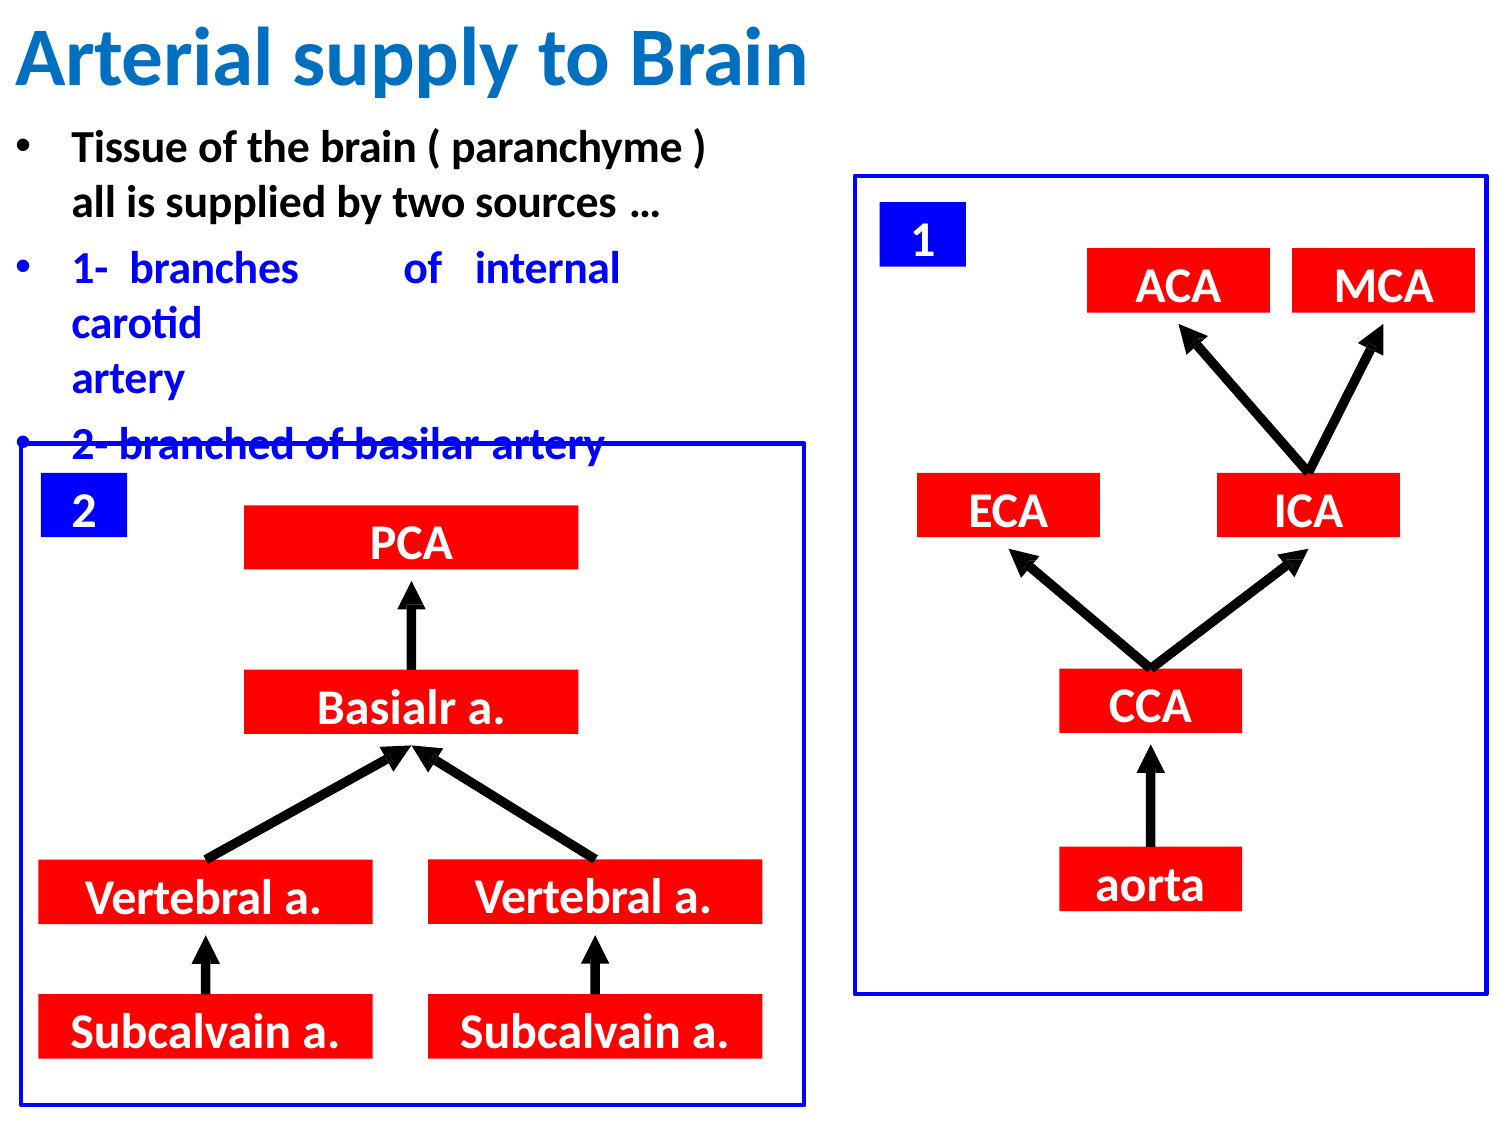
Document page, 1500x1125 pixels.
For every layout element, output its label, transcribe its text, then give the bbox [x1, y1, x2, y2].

text_box 1 [879, 202, 966, 267]
text_box 2 [40, 472, 128, 538]
text_box [855, 175, 1487, 995]
title Arterial supply to Brain [12, 0, 817, 190]
text_box Tissue of the brain ( paranchyme ) all is supplied by two sources … [12, 115, 733, 228]
text_box 1- branches of internal carotid artery 2- branched of basilar artery [12, 236, 733, 470]
text_box [21, 443, 805, 1105]
